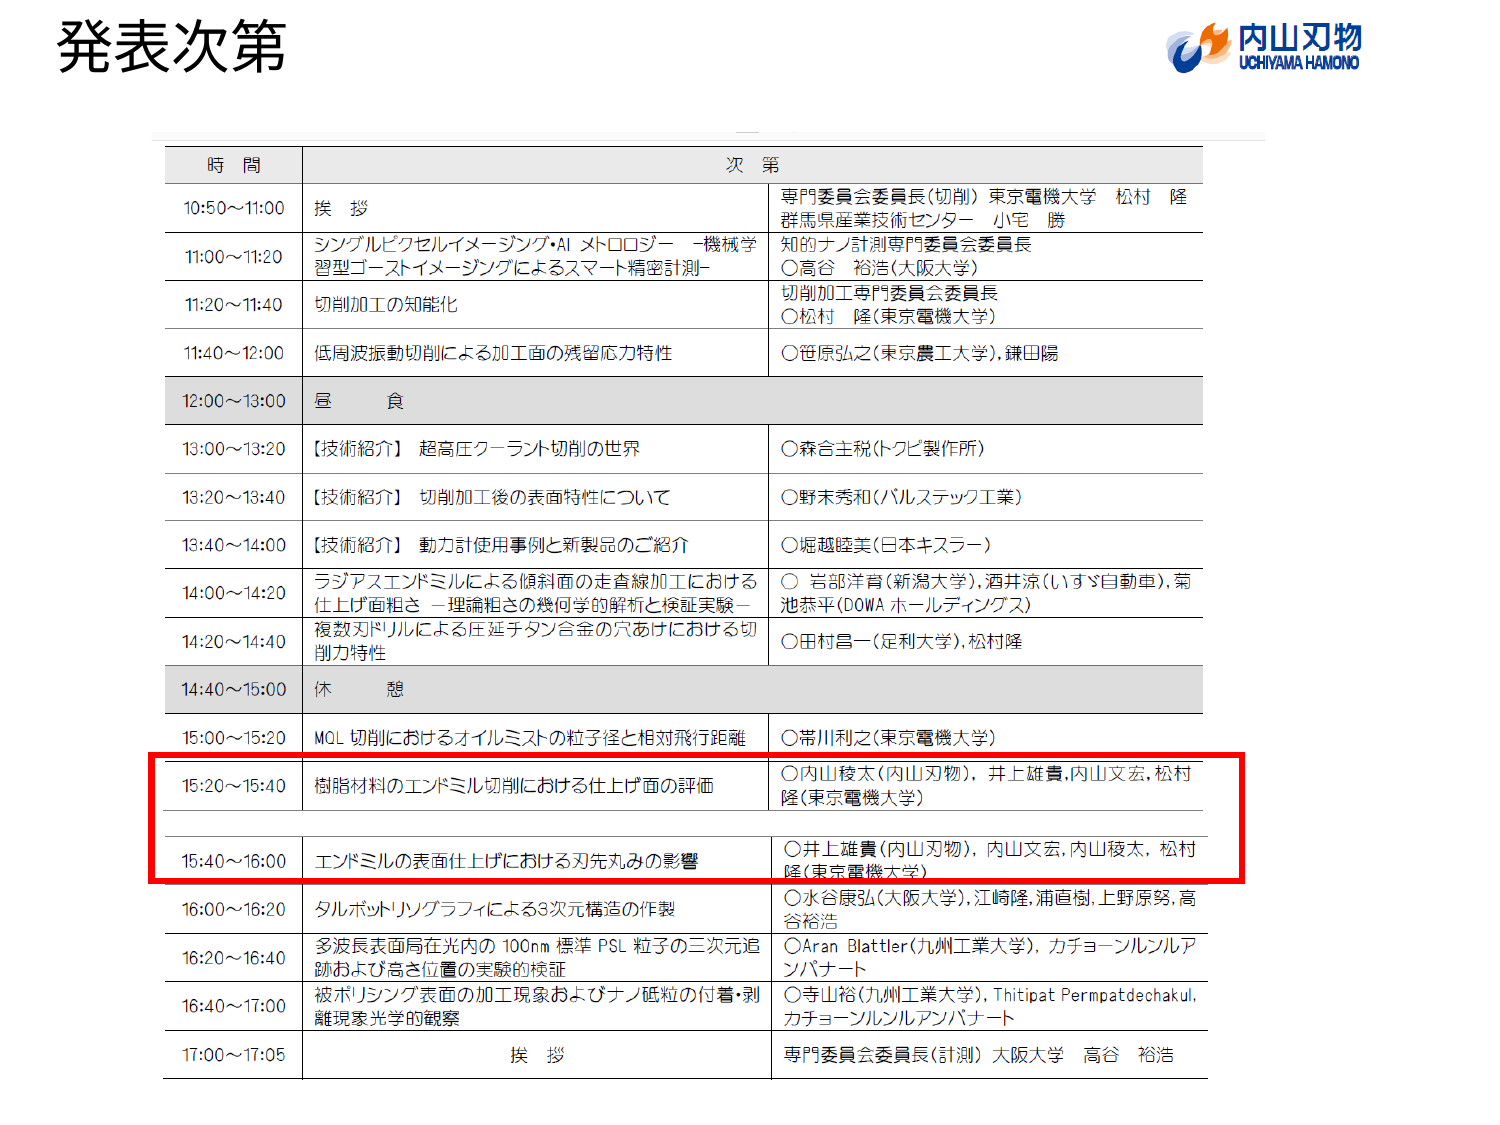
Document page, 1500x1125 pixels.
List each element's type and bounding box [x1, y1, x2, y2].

text_box [0, 3, 1500, 107]
picture [151, 132, 1266, 1108]
